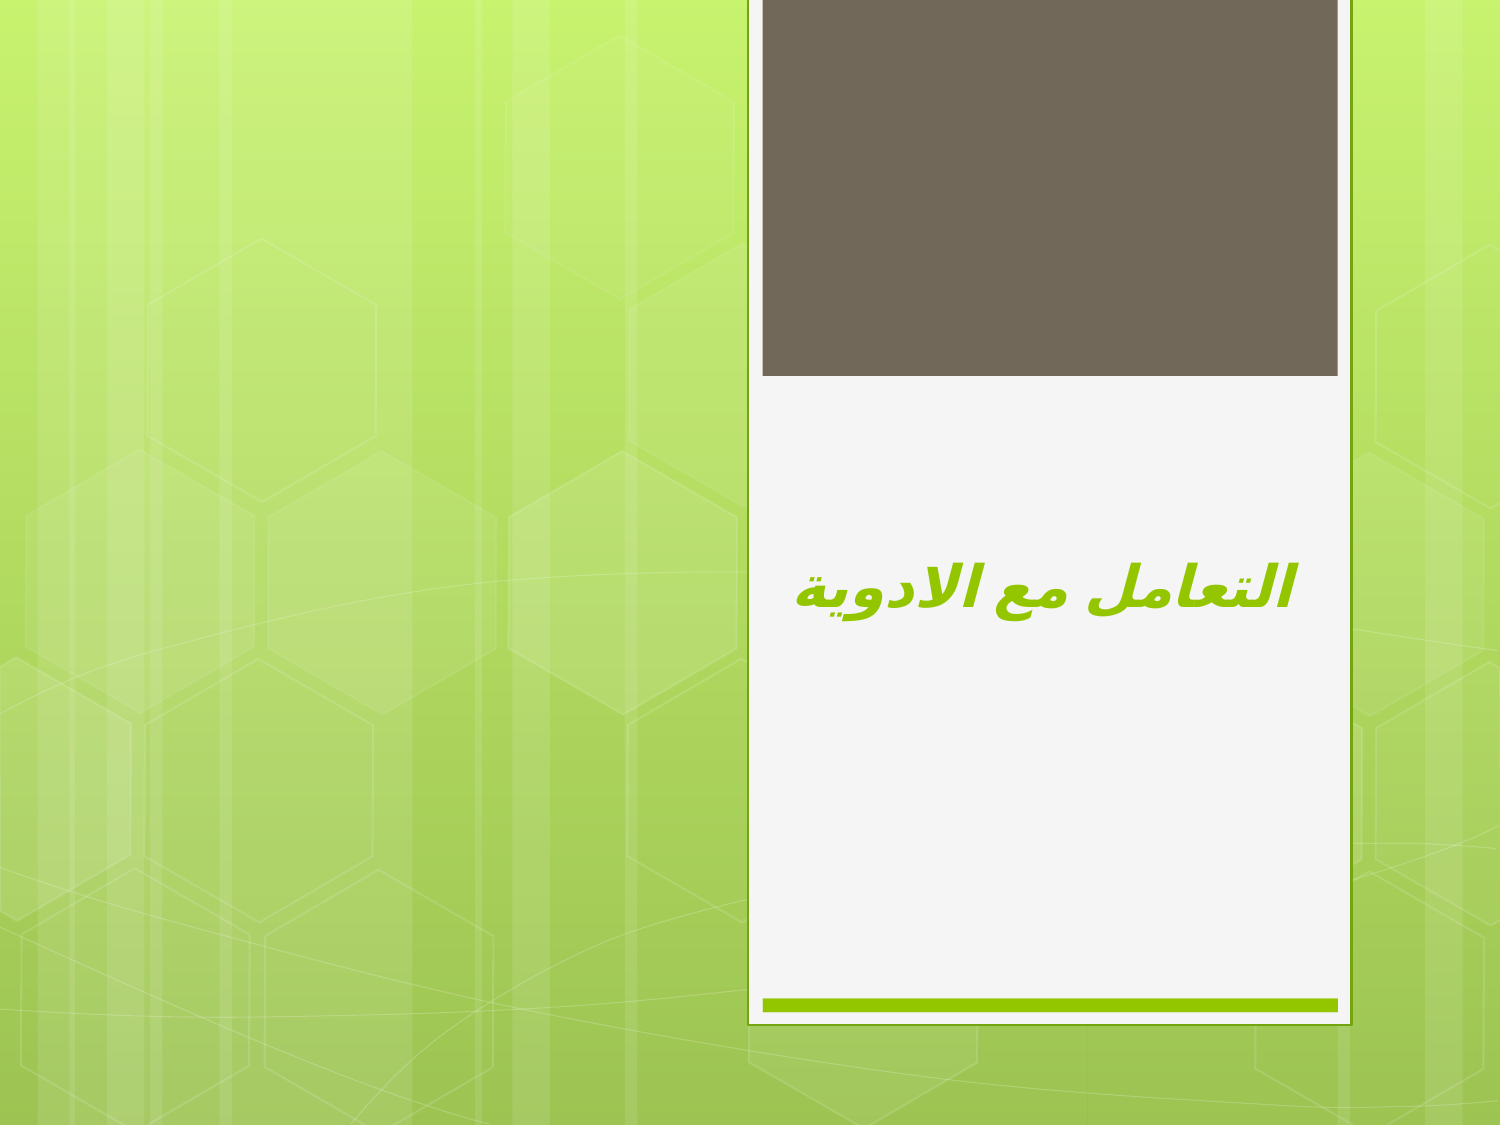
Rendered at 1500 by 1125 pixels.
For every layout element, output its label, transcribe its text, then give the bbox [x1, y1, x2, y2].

title التعامل مع الادوية [776, 444, 1320, 724]
